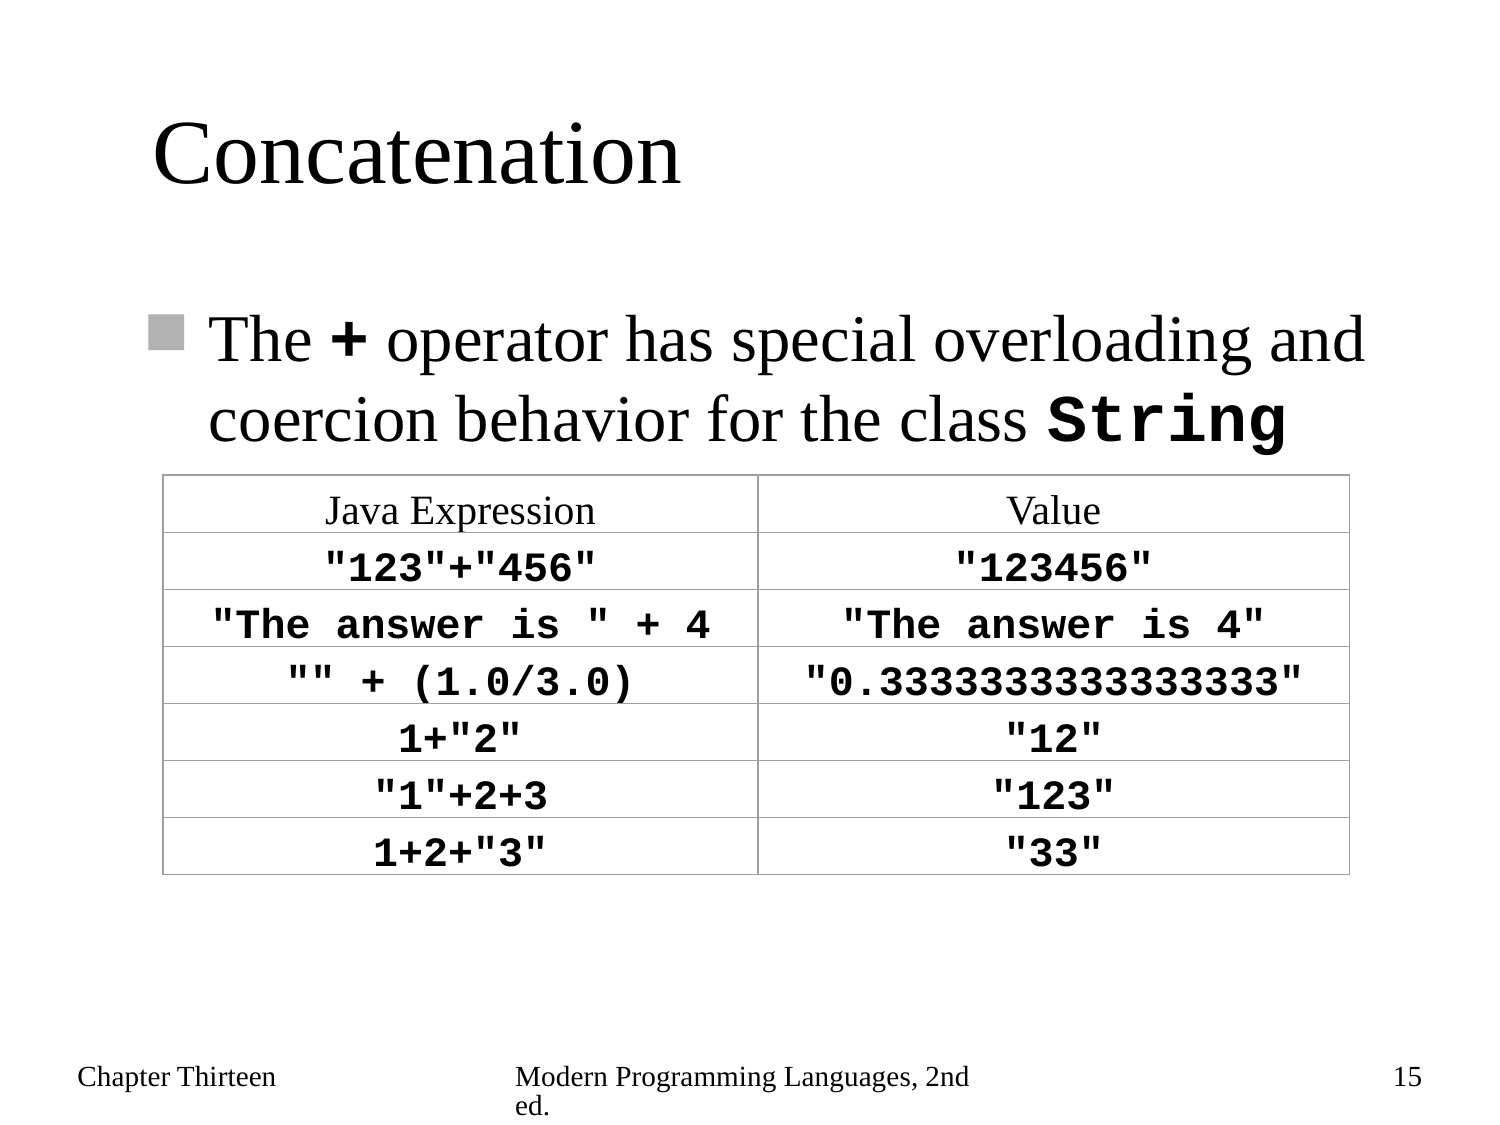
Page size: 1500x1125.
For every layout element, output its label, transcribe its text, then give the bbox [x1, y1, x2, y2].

list The + operator has special overloading and coercion behavior for the class String [137, 457, 1413, 1026]
text_box [0, 248, 1500, 352]
title Concatenation [137, 56, 1413, 142]
text_box [0, 352, 1500, 457]
slide_number Chapter Thirteen [62, 1036, 401, 1113]
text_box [162, 474, 1351, 876]
footer Modern Programming Languages, 2nd ed. [499, 1036, 1001, 1113]
text_box [0, 142, 1500, 248]
slide_number 15 [1124, 1036, 1438, 1113]
